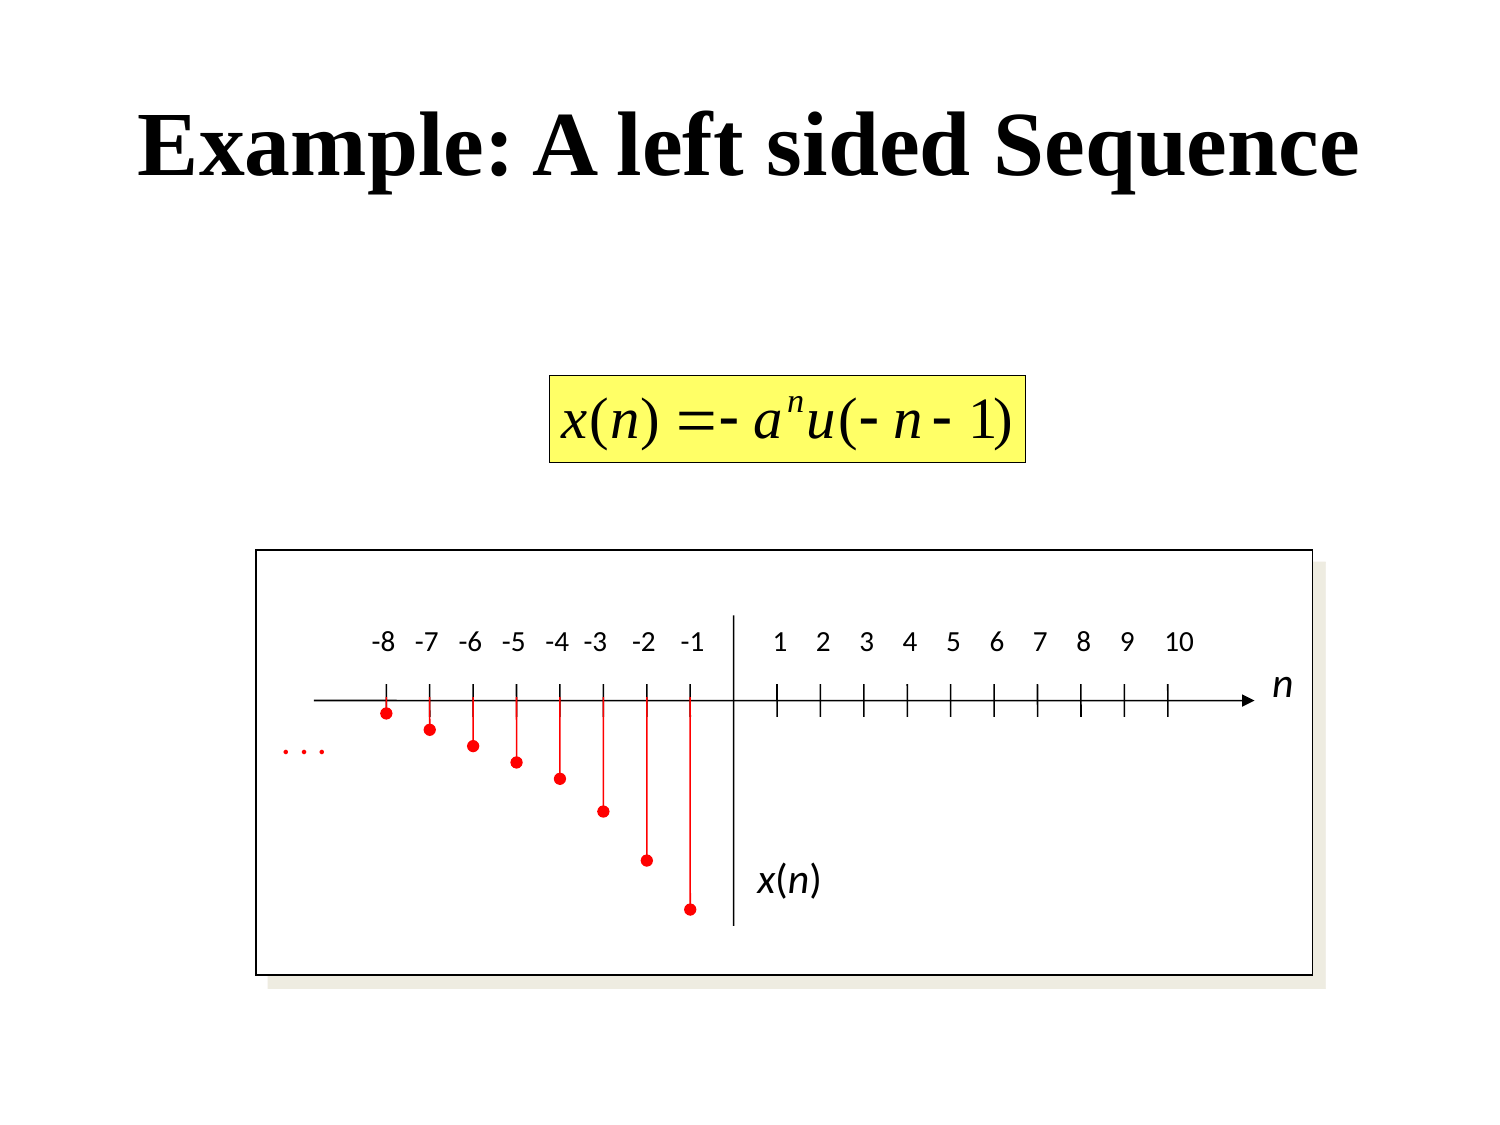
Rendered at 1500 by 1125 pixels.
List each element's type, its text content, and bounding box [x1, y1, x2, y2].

title Example: A left sided Sequence [75, 45, 1425, 233]
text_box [549, 374, 1026, 464]
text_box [249, 549, 1313, 976]
